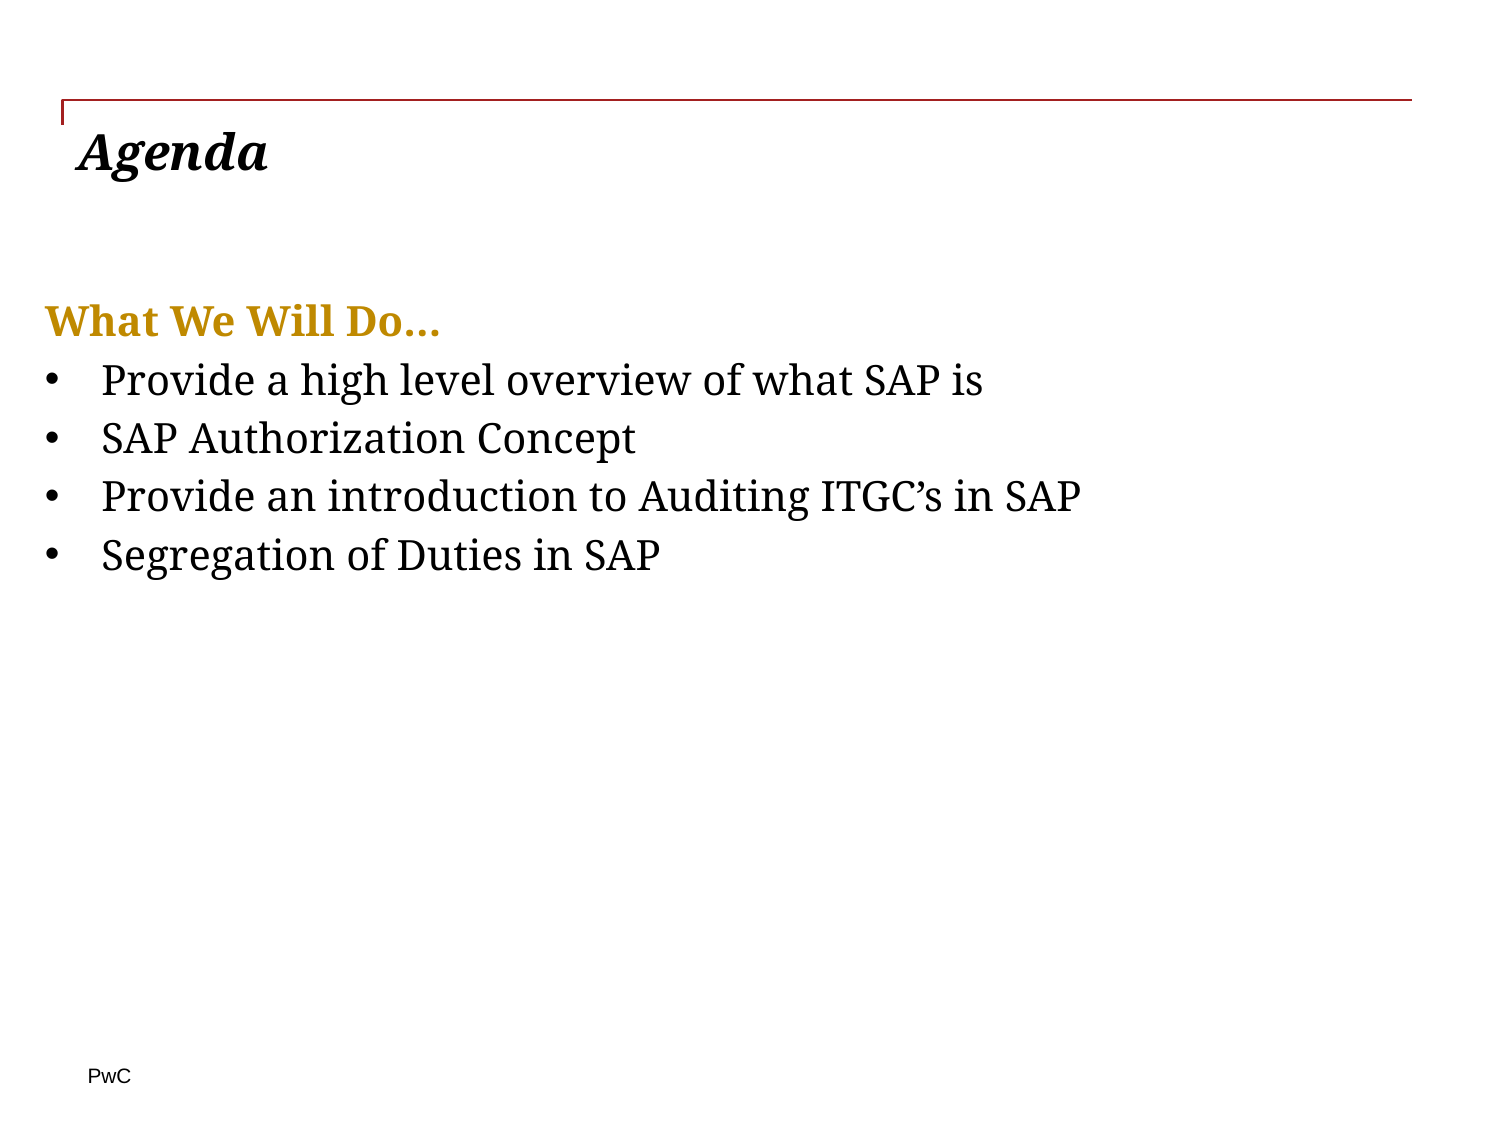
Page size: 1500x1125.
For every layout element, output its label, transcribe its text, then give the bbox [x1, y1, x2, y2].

title Agenda [62, 75, 1388, 225]
list What We Will Do… Provide a high level overview of what SAP is SAP Authorization Concept Provide an introduction to Auditing ITGC’s in SAP Segregation of Duties in SAP [29, 287, 1468, 1004]
